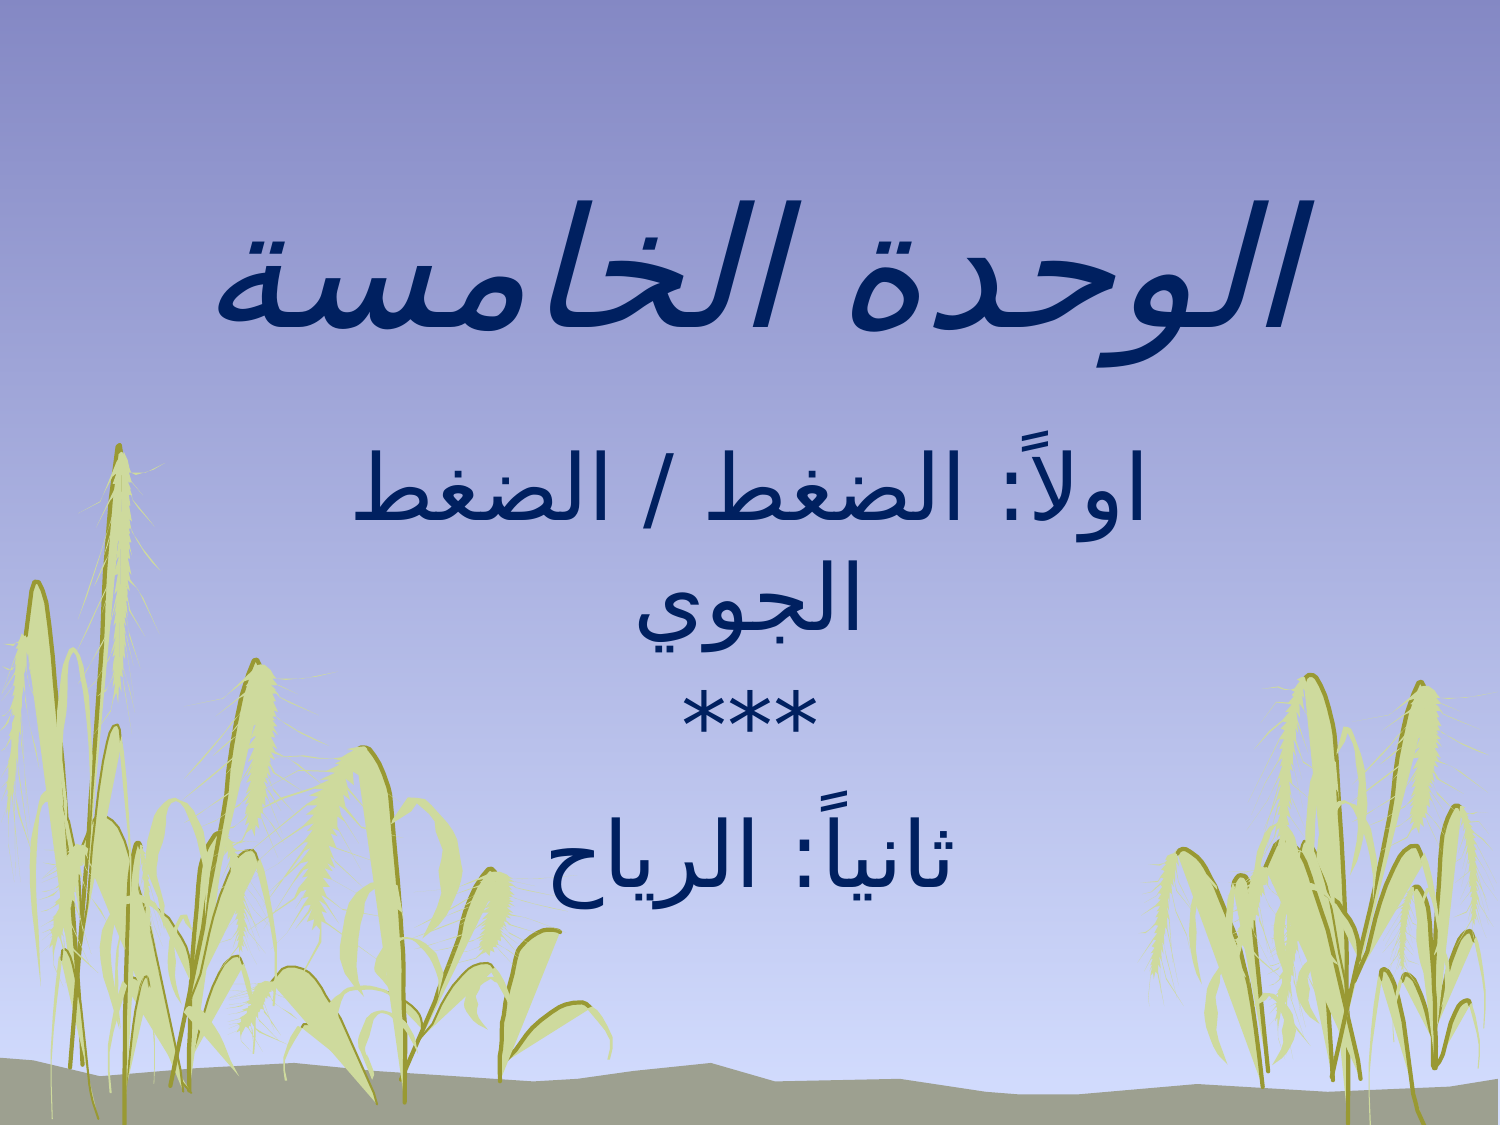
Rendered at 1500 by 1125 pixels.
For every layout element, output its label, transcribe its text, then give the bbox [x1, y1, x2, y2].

title الوحدة الخامسة [112, 136, 1388, 386]
subtitle اولاً: الضغط / الضغط الجوي *** ثانياً: الرياح [224, 408, 1276, 926]
